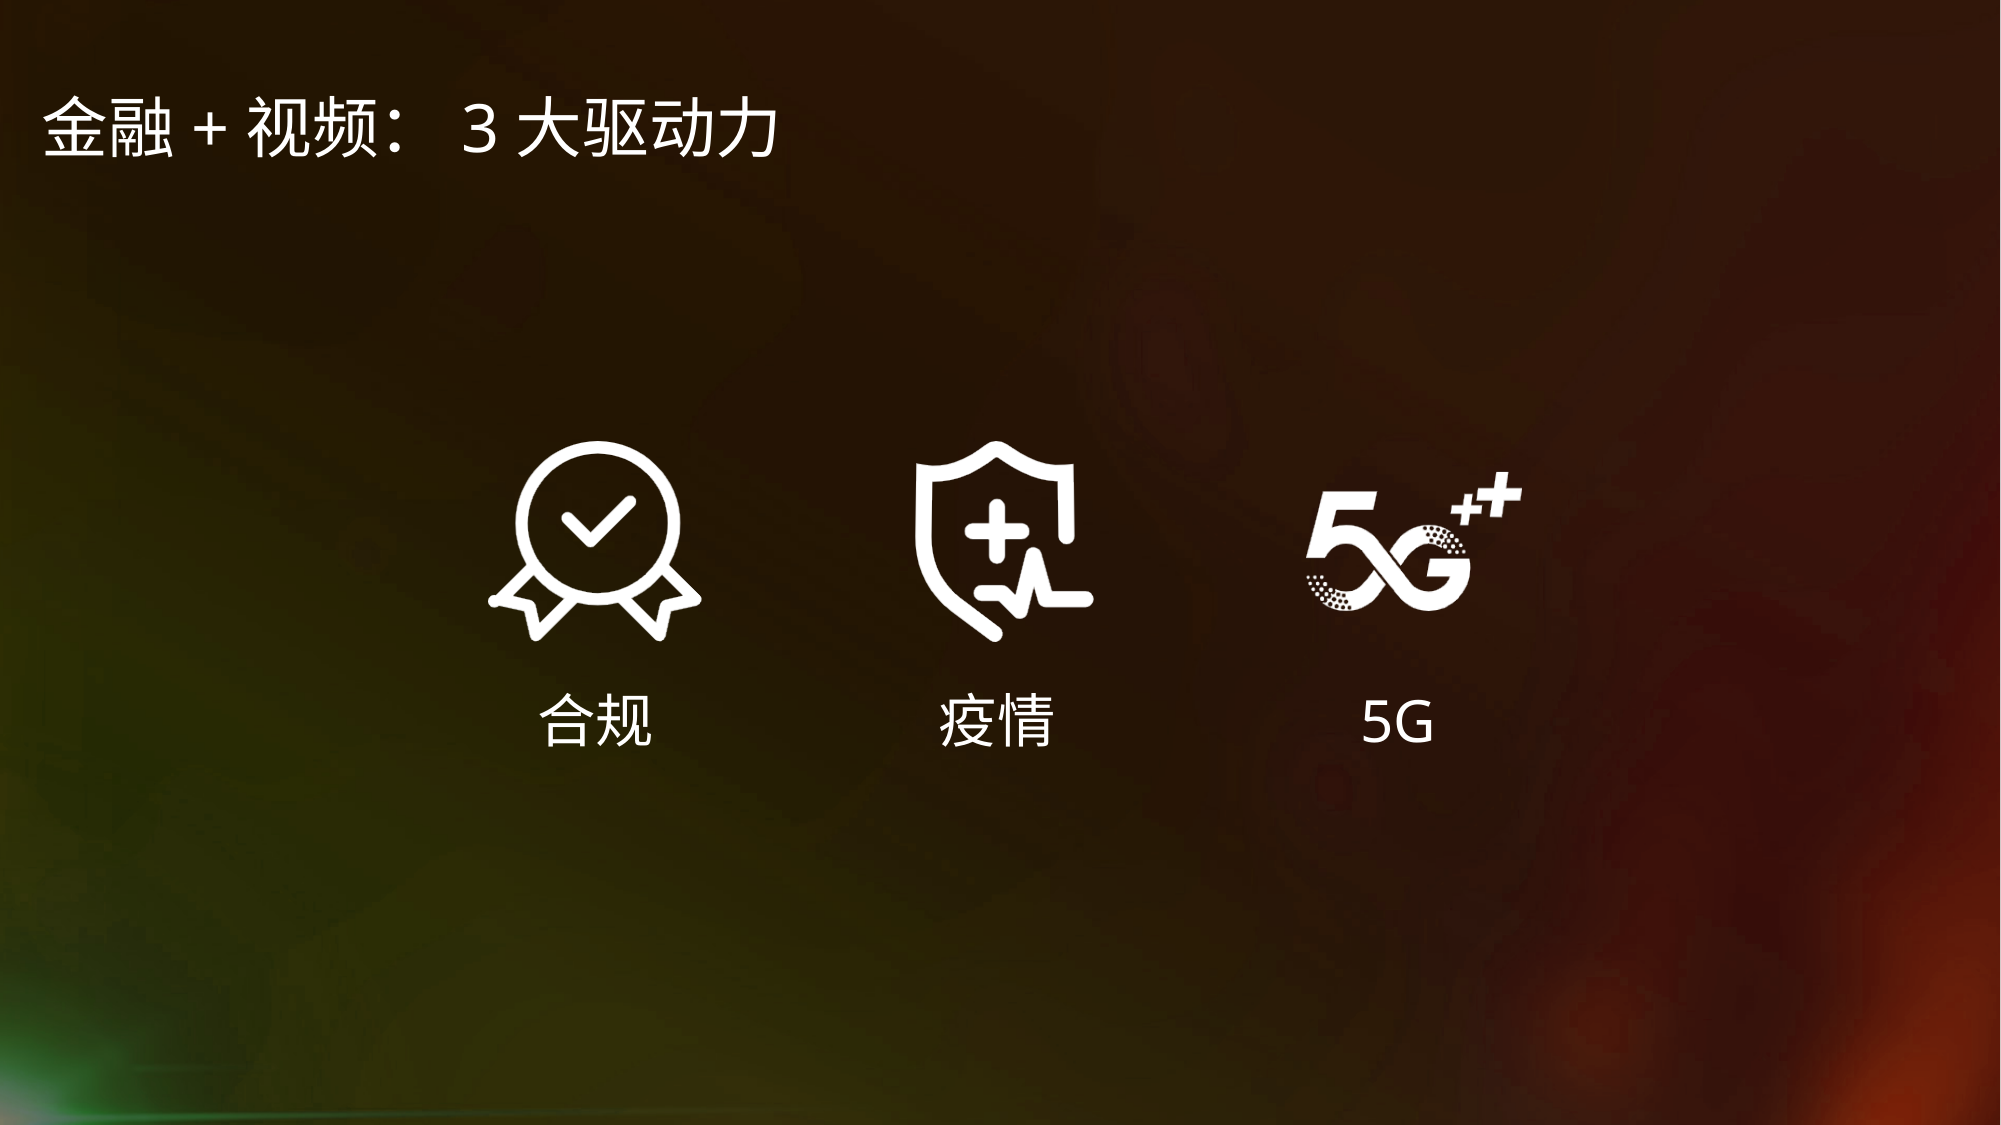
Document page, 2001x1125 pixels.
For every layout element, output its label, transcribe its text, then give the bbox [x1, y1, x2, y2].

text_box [478, 429, 1522, 763]
picture [0, 0, 2001, 1125]
text_box 金融+视频：3大驱动力 [34, 78, 791, 173]
